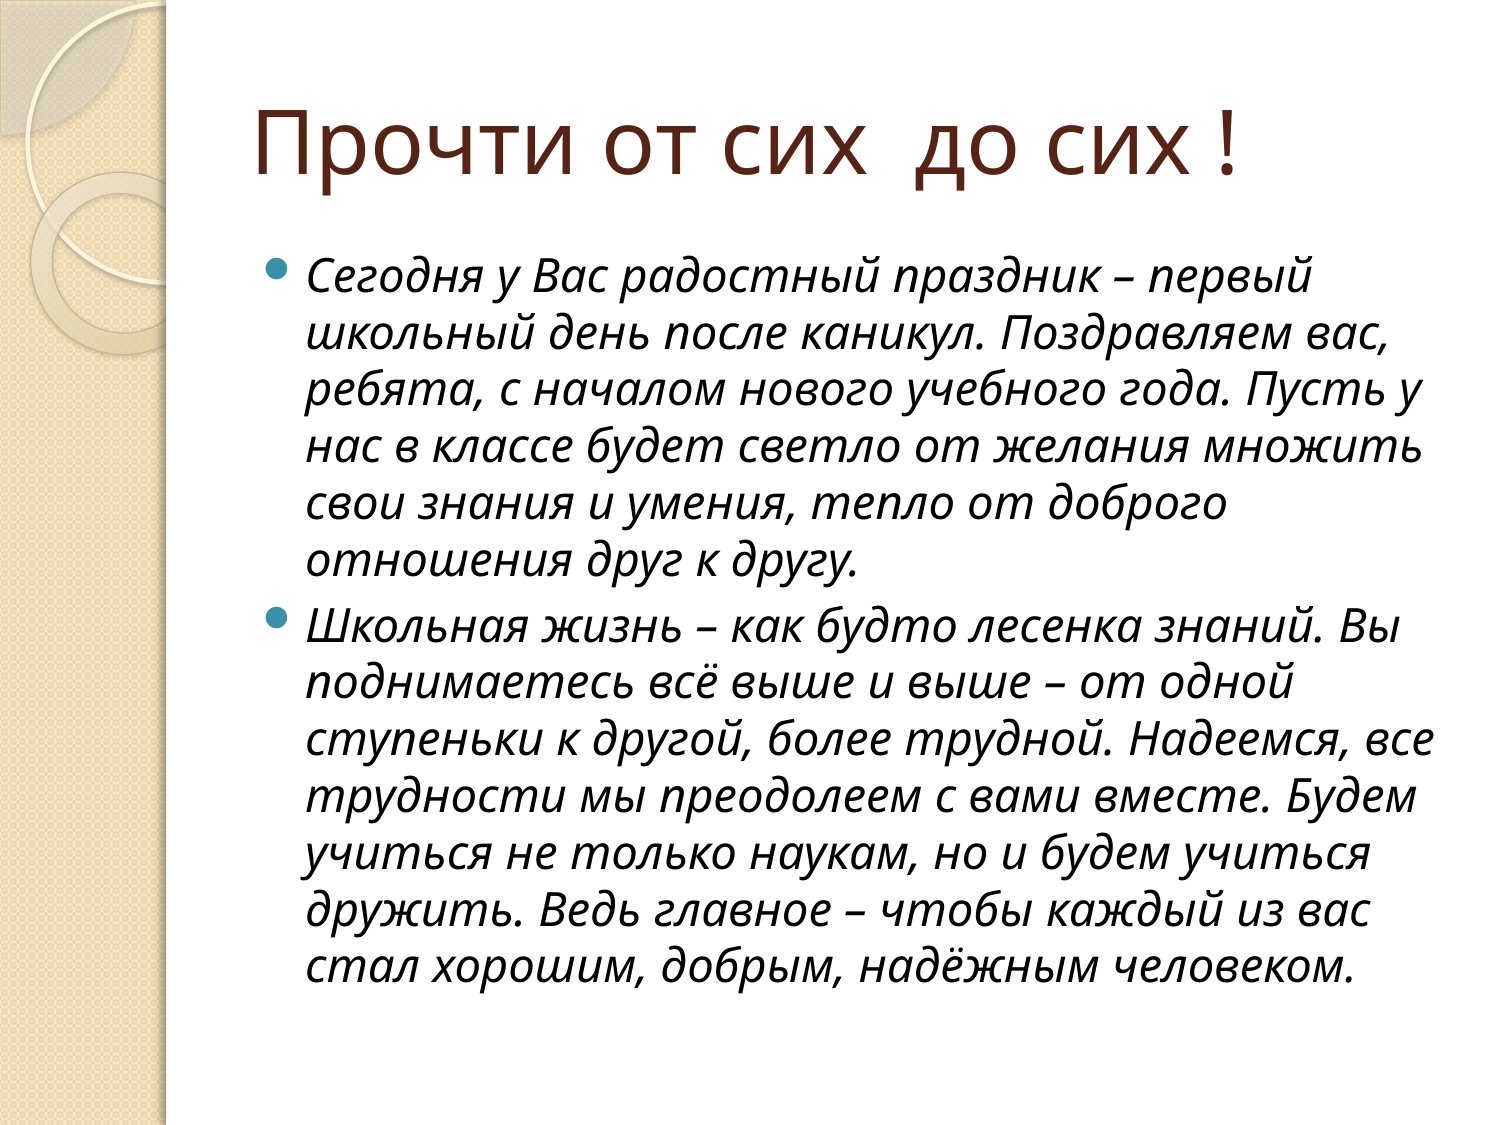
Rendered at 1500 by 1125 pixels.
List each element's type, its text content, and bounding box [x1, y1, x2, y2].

title Прочти от сих до сих ! [235, 45, 1466, 233]
list Сегодня у Вас радостный праздник – первый школьный день после каникул. Поздравляем вас, ребята, с началом нового учебного года. Пусть у нас в классе будет светло от желания множить свои знания и умения, тепло от доброго отношения друг к другу. Школьная жизнь – как будто лесенка знаний. Вы поднимаетесь всё выше и выше – от одной ступеньки к другой, более трудной. Надеемся, все трудности мы преодолеем с вами вместе. Будем учиться не только наукам, но и будем учиться дружить. Ведь главное – чтобы каждый из вас стал хорошим, добрым, надёжным человеком. [235, 237, 1466, 1079]
